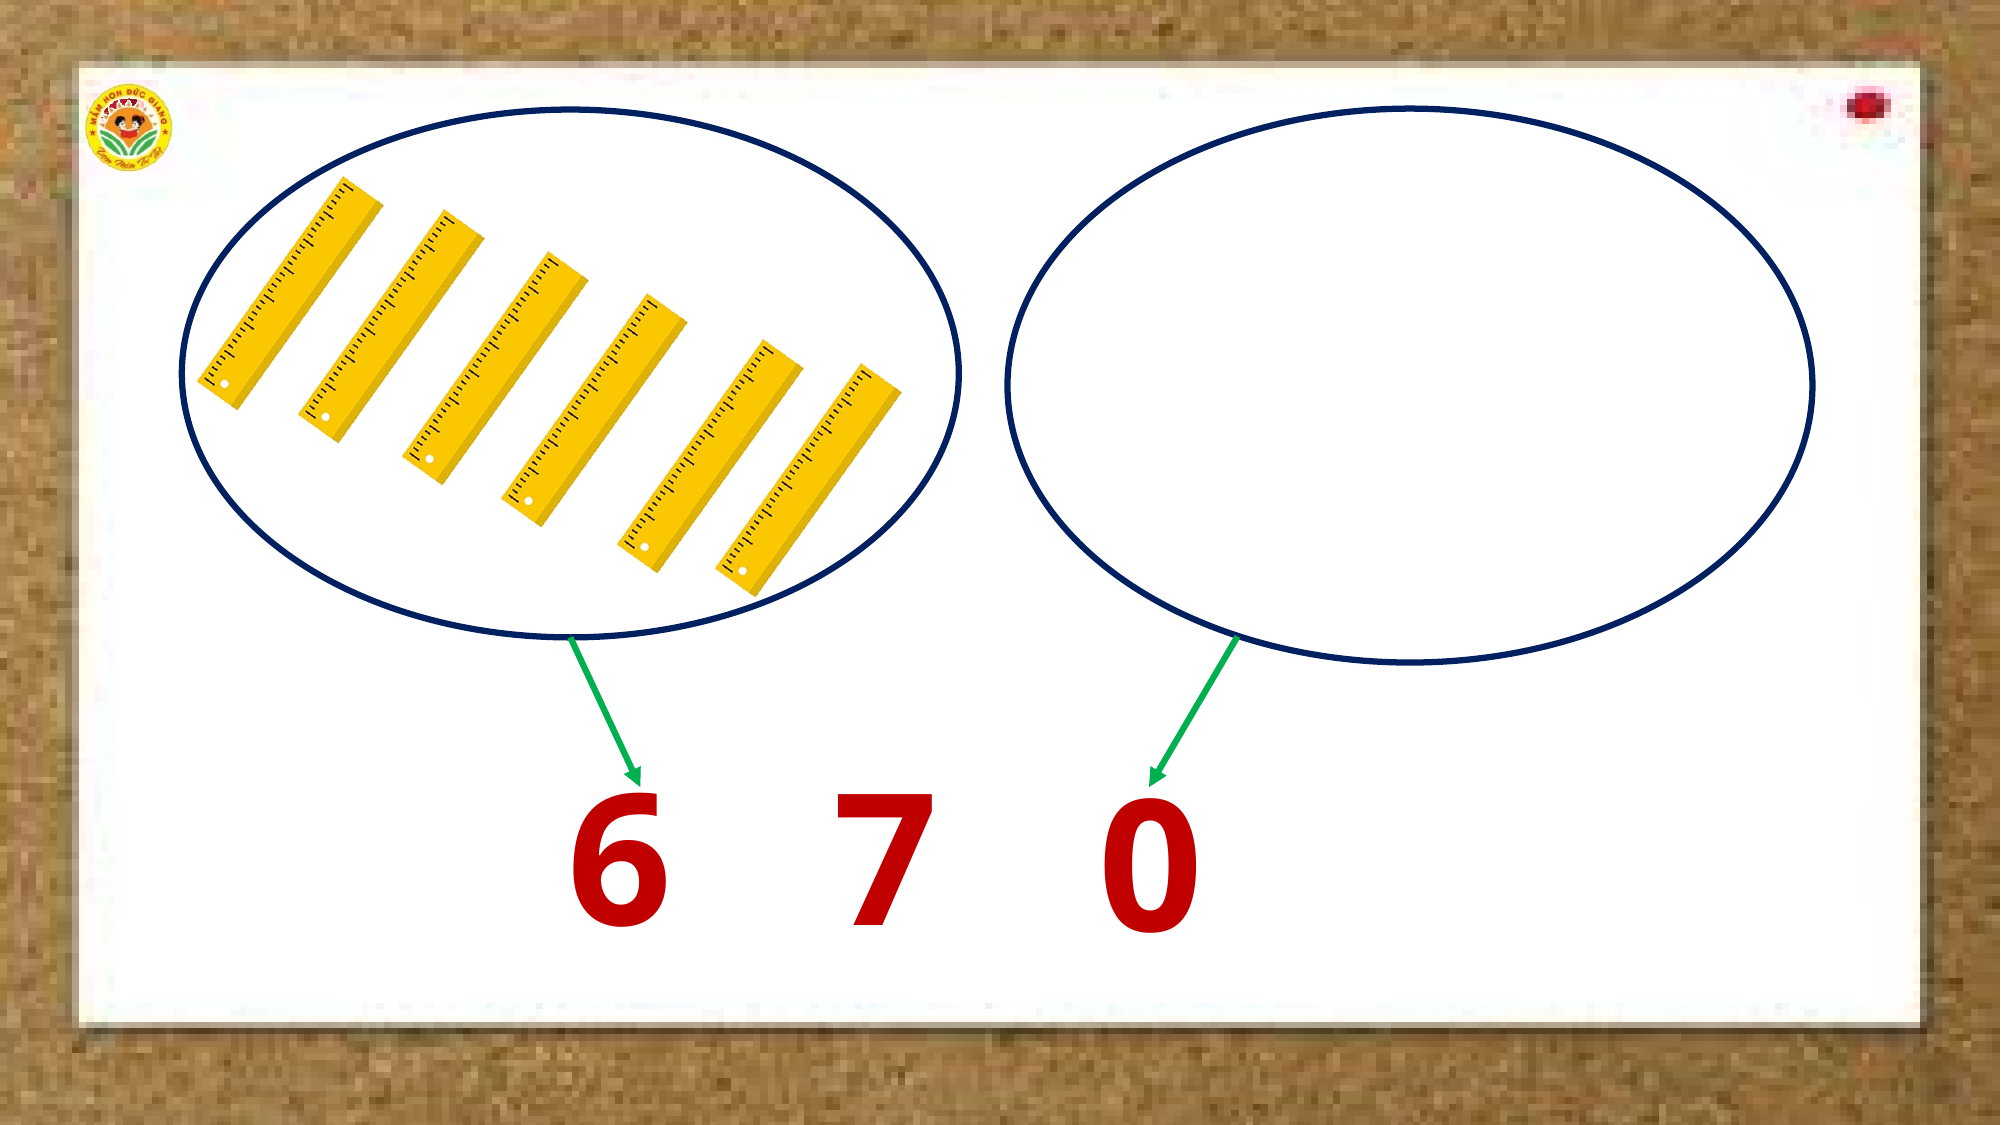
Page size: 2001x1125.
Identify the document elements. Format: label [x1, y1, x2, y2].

picture [0, 0, 2000, 1125]
text_box [570, 637, 641, 788]
text_box [1148, 636, 1238, 788]
